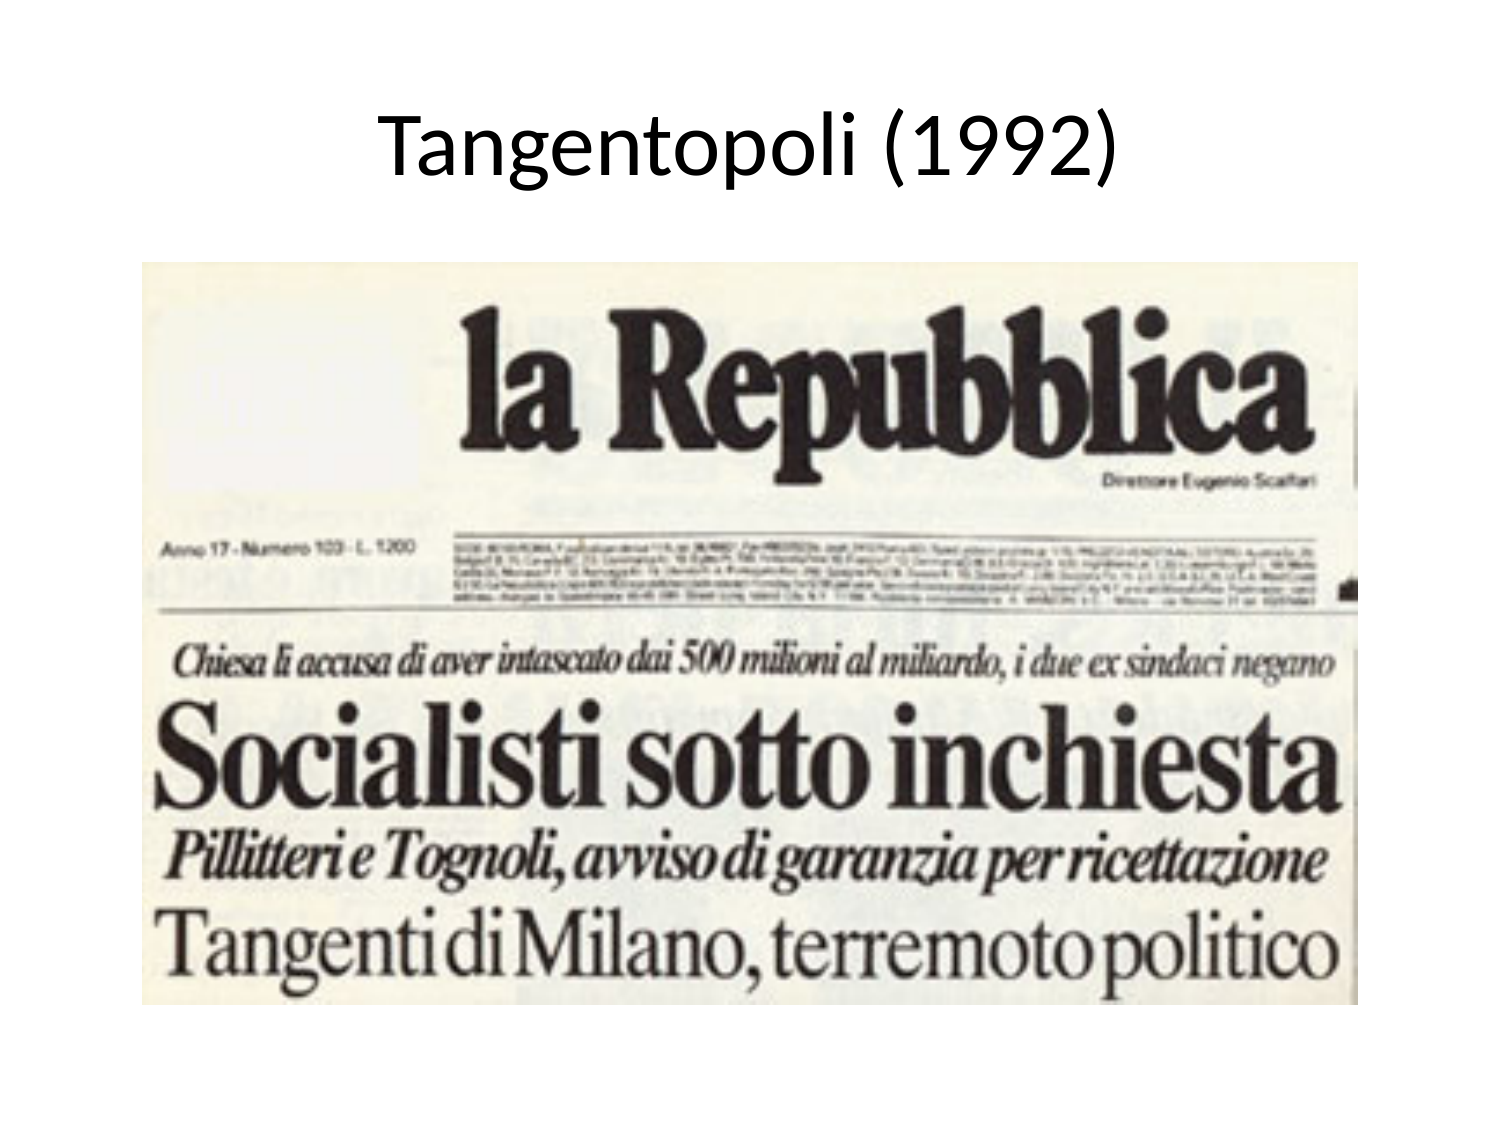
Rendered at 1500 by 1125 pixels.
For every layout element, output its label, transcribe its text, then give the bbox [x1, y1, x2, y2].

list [74, 262, 1426, 1006]
title Tangentopoli (1992) [75, 45, 1425, 233]
